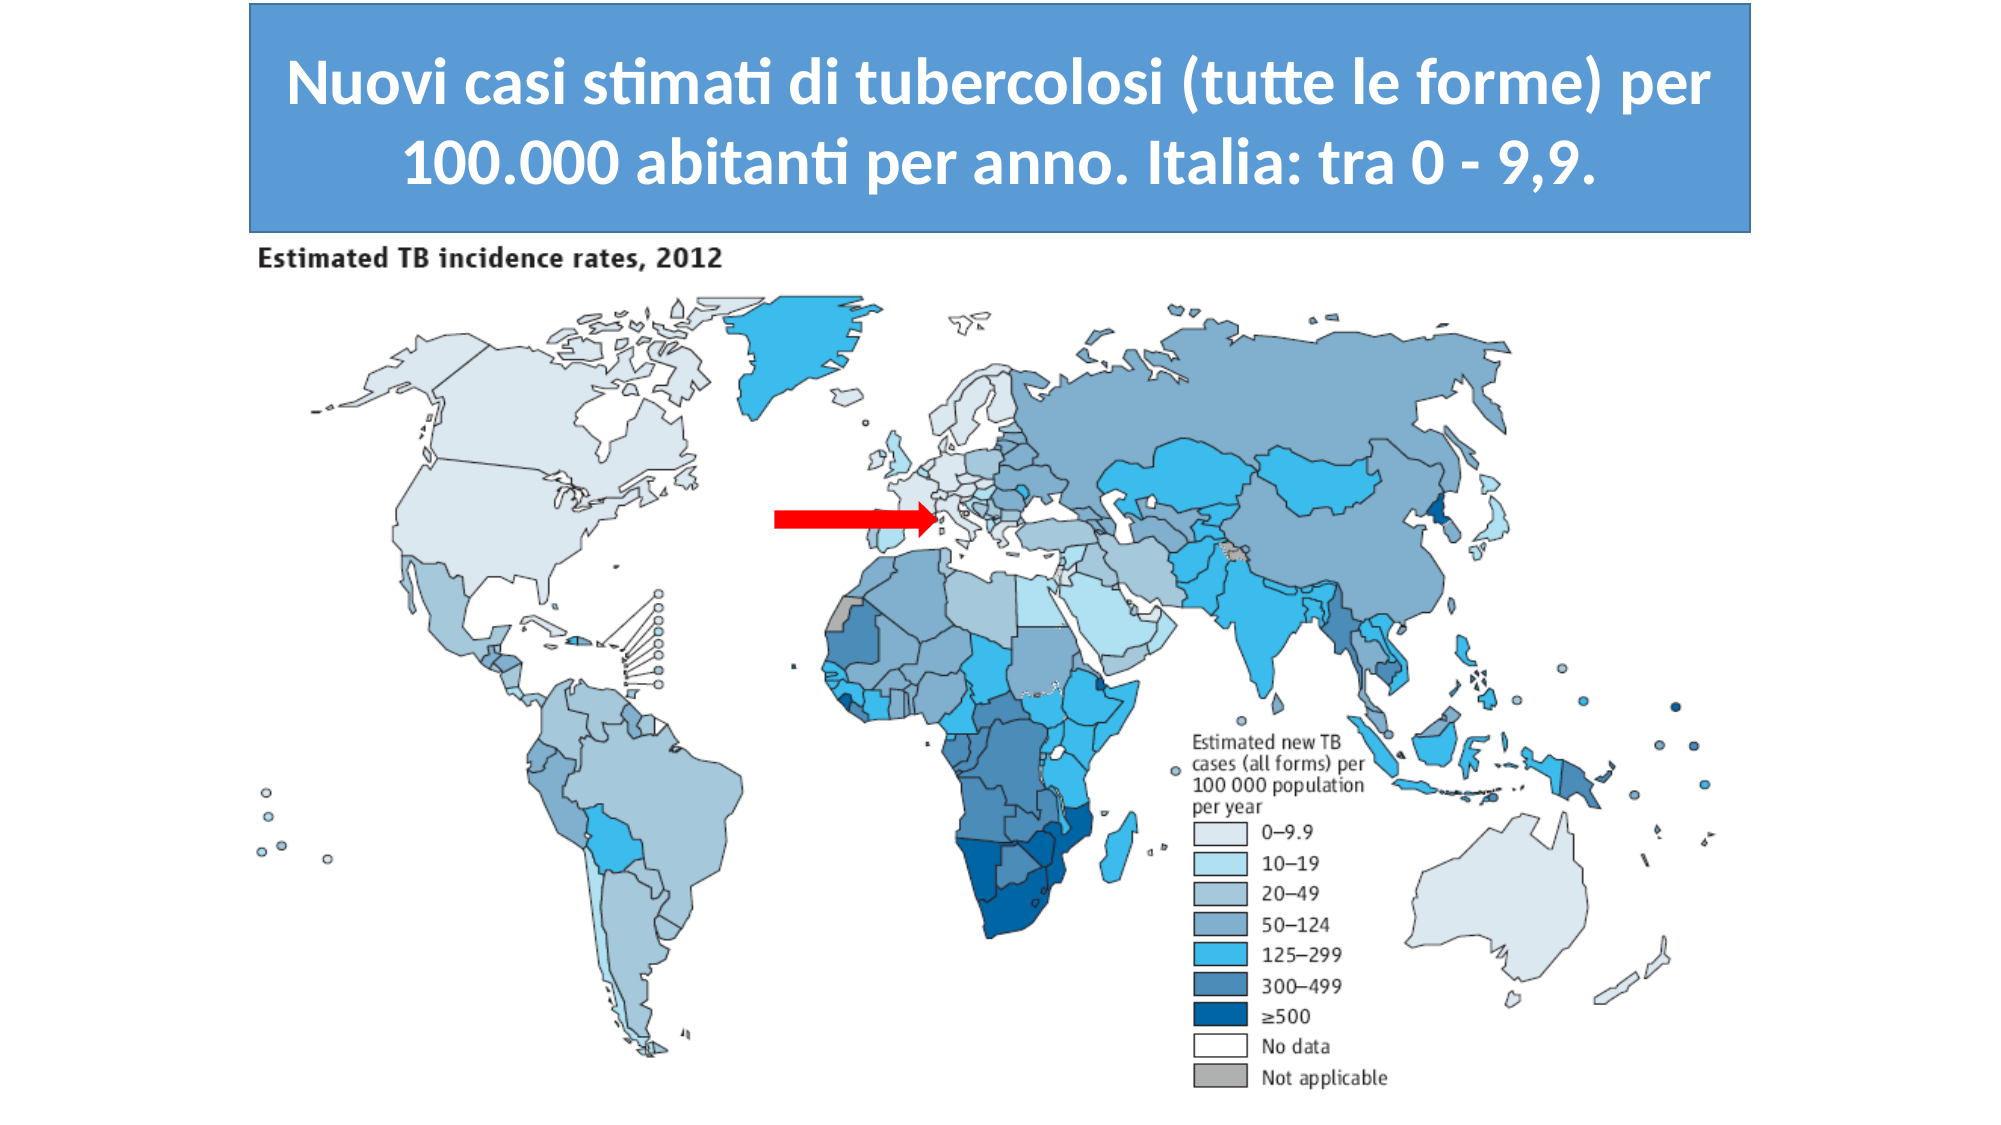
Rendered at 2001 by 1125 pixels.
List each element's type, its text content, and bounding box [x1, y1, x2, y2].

text_box Nuovi casi stimati di tubercolosi (tutte le forme) per 100.000 abitanti per anno. Italia: tra 0 - 9,9. [249, 3, 1751, 233]
picture [249, 242, 1750, 1125]
